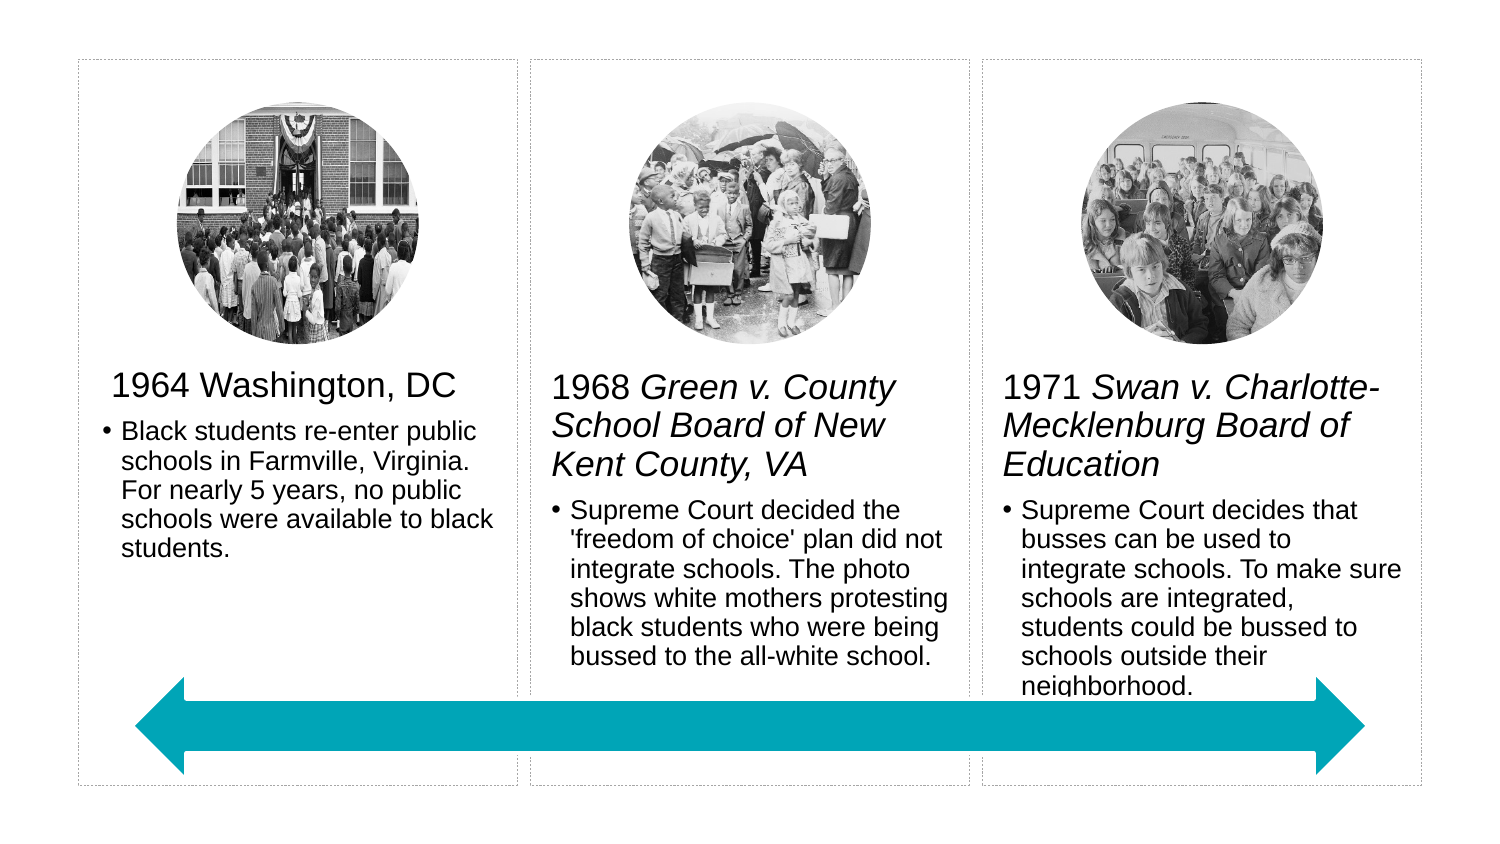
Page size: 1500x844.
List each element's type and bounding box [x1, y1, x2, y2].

text_box [77, 58, 1423, 786]
